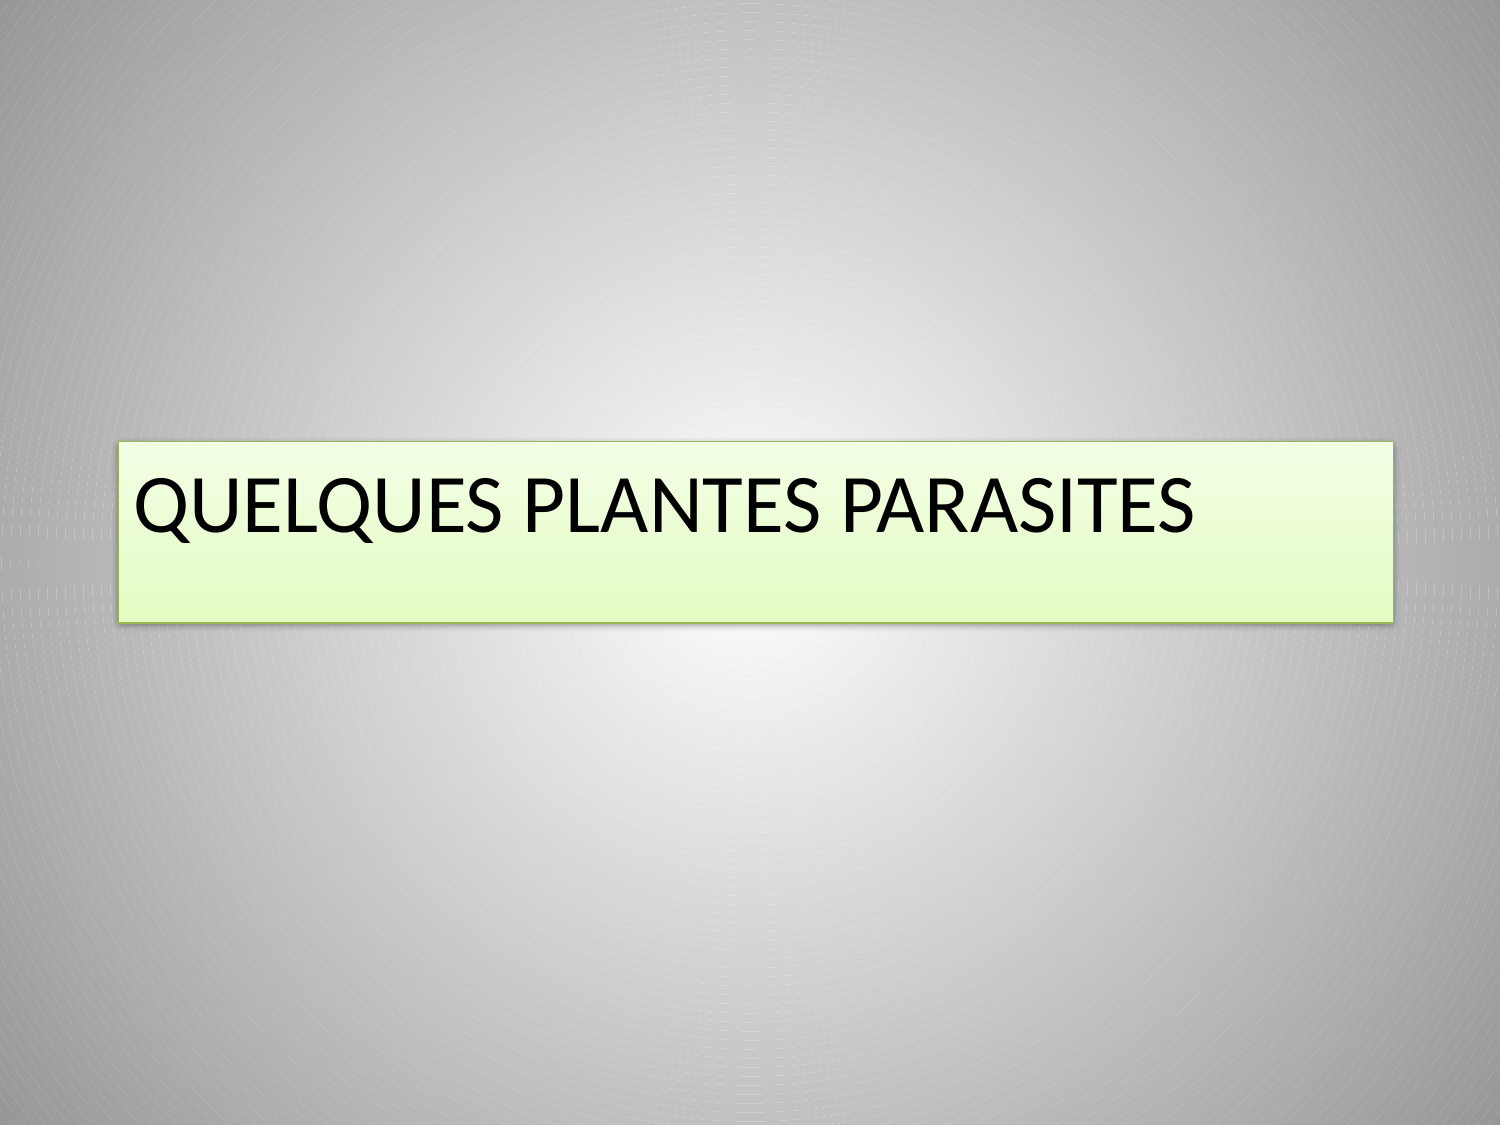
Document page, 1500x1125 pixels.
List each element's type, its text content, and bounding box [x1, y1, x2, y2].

title Quelques plantes parasites [118, 441, 1394, 624]
